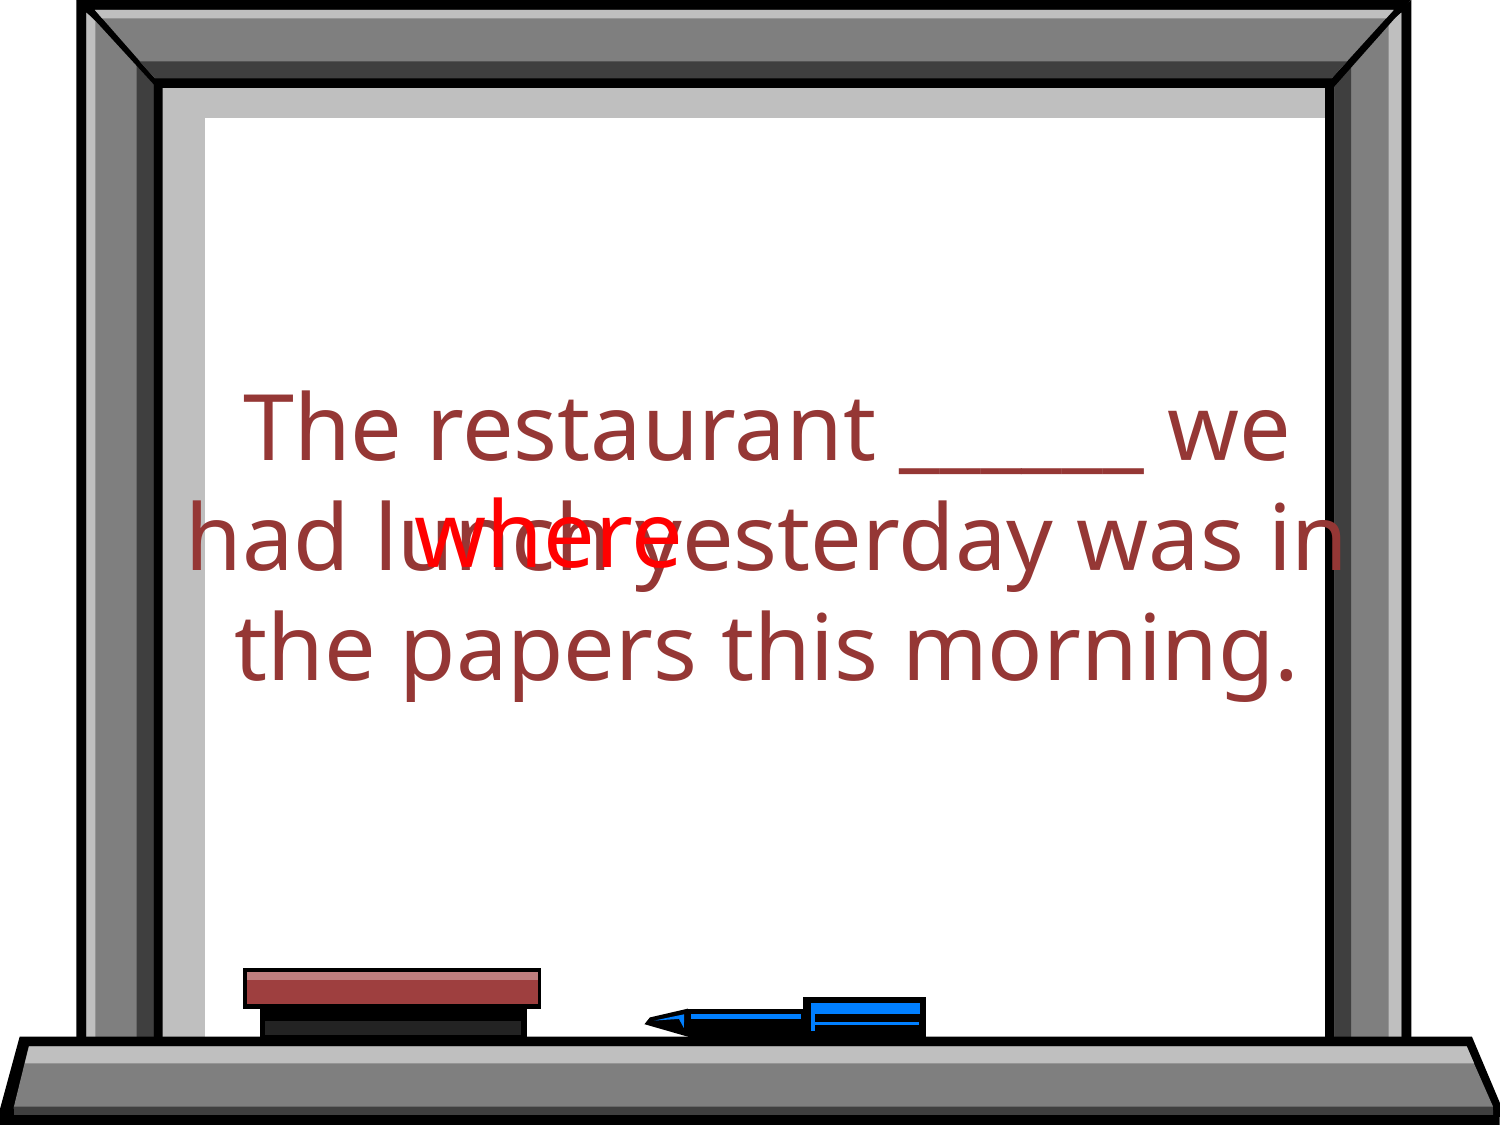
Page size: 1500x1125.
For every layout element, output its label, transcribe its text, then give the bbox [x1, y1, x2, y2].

text_box where [336, 467, 762, 593]
text_box The restaurant ______ we had lunch yesterday was in the papers this morning. [135, 361, 1400, 707]
